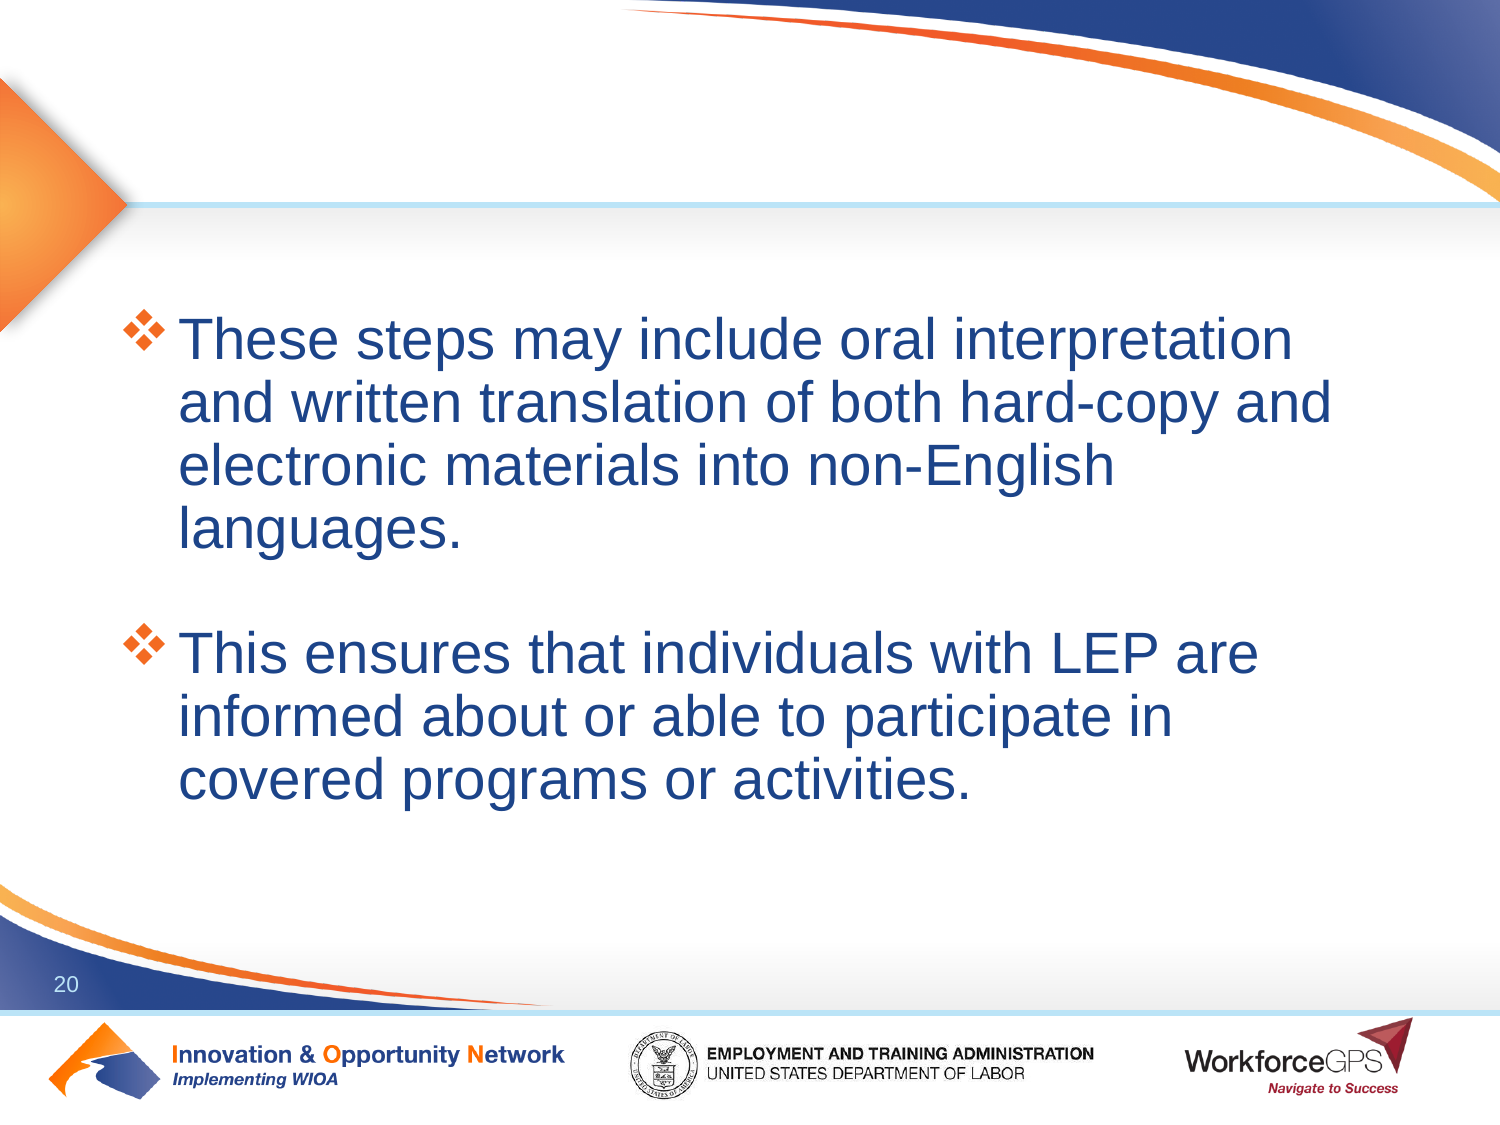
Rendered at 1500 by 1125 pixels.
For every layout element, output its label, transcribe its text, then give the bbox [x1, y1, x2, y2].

list These steps may include oral interpretation and written translation of both hard-copy and electronic materials into non-English languages. This ensures that individuals with LEP are informed about or able to participate in covered programs or activities. [103, 302, 1397, 877]
picture [628, 1025, 1097, 1101]
picture [1182, 1016, 1415, 1042]
picture [0, 882, 573, 1010]
slide_number [1149, 1042, 1500, 1103]
picture [589, 0, 1500, 202]
picture [39, 1016, 576, 1107]
